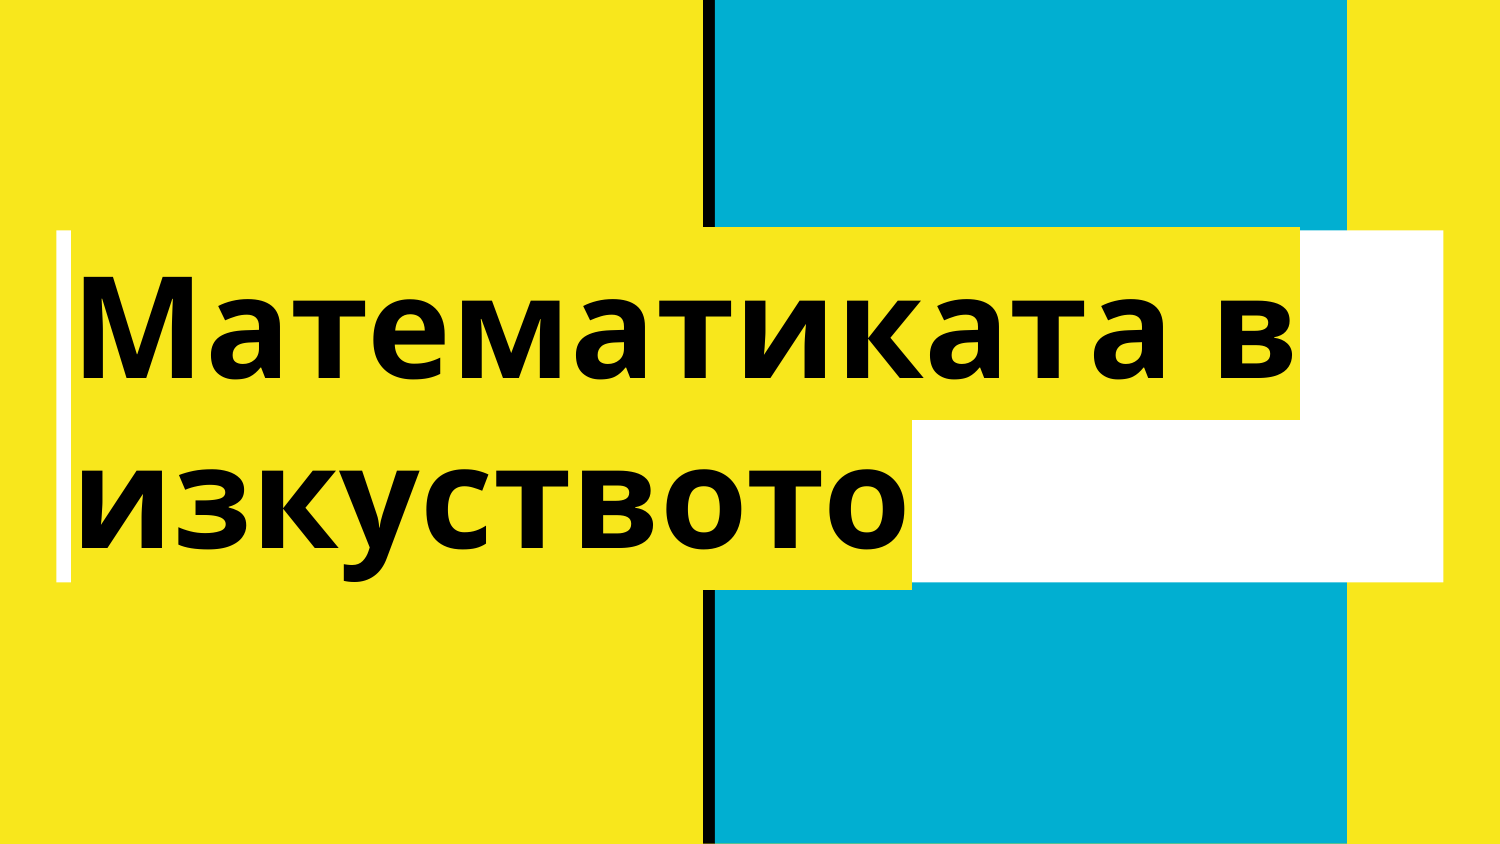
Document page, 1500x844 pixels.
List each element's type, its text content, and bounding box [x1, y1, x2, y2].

title Математиката в изкуството [56, 230, 1444, 583]
